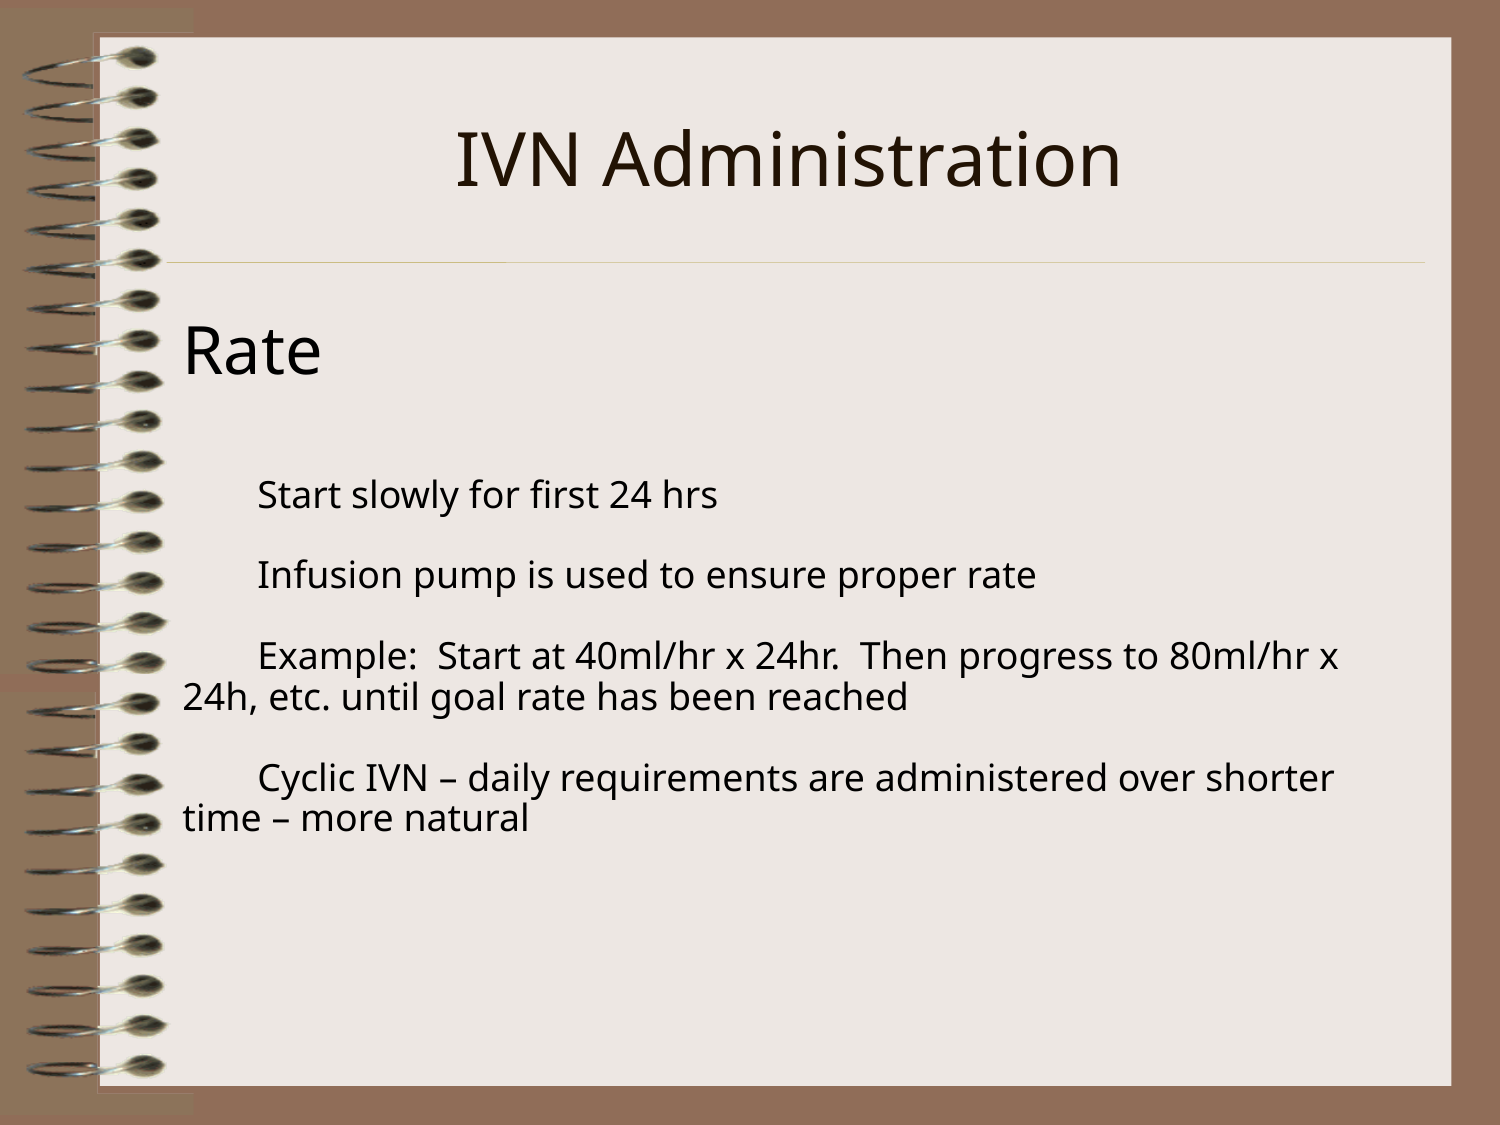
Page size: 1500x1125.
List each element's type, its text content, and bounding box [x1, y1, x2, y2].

picture [0, 692, 194, 1115]
list Rate Start slowly for first 24 hrs Infusion pump is used to ensure proper rate Example: Start at 40ml/hr x 24hr. Then progress to 80ml/hr x 24h, etc. until goal rate has been reached Cyclic IVN – daily requirements are administered over shorter time – more natural [174, 249, 1388, 1001]
picture [0, 8, 194, 674]
title IVN Administration [174, 61, 1426, 251]
